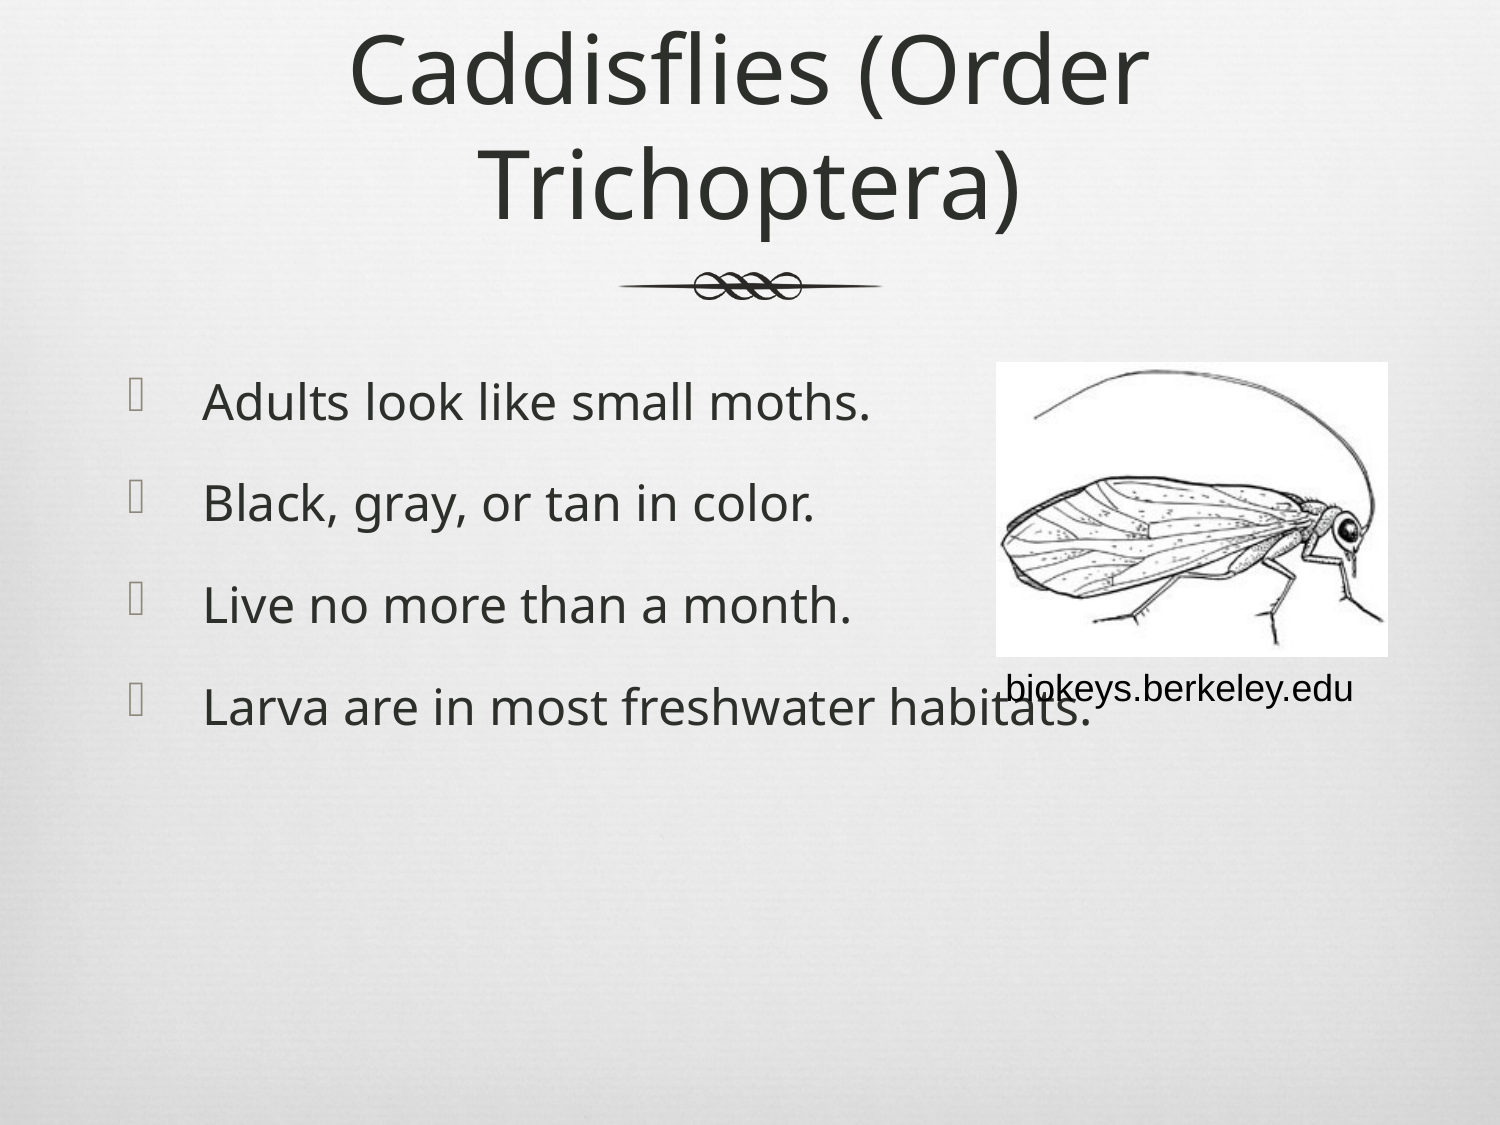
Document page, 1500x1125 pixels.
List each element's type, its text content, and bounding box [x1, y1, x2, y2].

text_box biokeys.berkeley.edu [990, 658, 1388, 716]
list Adults look like small moths. Black, gray, or tan in color. Live no more than a month. Larva are in most freshwater habitats. [112, 362, 1388, 963]
picture [615, 272, 885, 300]
picture [996, 361, 1388, 657]
title Caddisflies (Order Trichoptera) [112, 10, 1388, 236]
